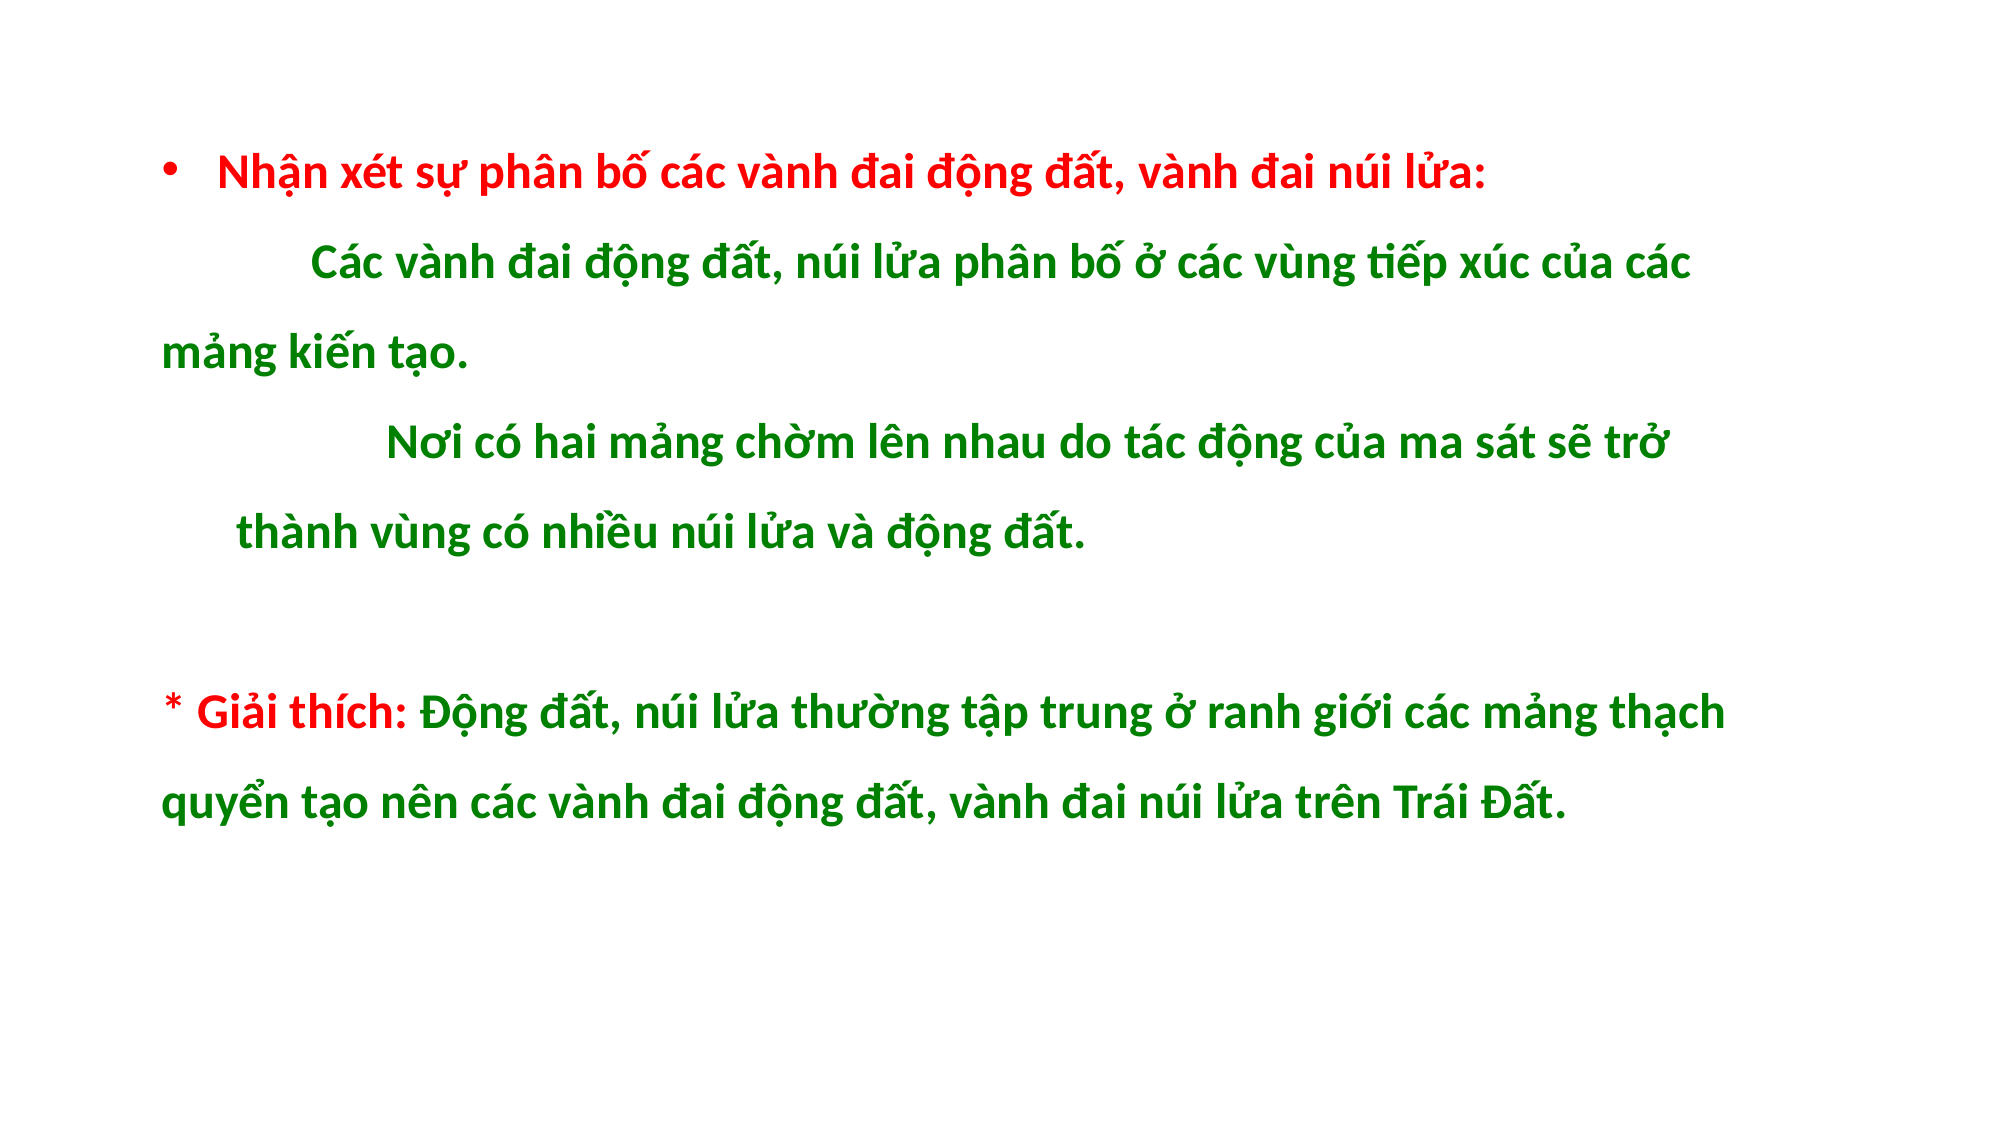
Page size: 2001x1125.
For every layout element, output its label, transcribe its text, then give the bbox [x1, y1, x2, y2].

text_box Nhận xét sự phân bố các vành đai động đất, vành đai núi lửa: Các vành đai động đất, núi lửa phân bố ở các vùng tiếp xúc của các mảng kiến tạo. Nơi có hai mảng chờm lên nhau do tác động của ma sát sẽ trở thành vùng có nhiều núi lửa và động đất. * Giải thích: Động đất, núi lửa thường tập trung ở ranh giới các mảng thạch quyển tạo nên các vành đai động đất, vành đai núi lửa trên Trái Đất. [146, 100, 1805, 836]
